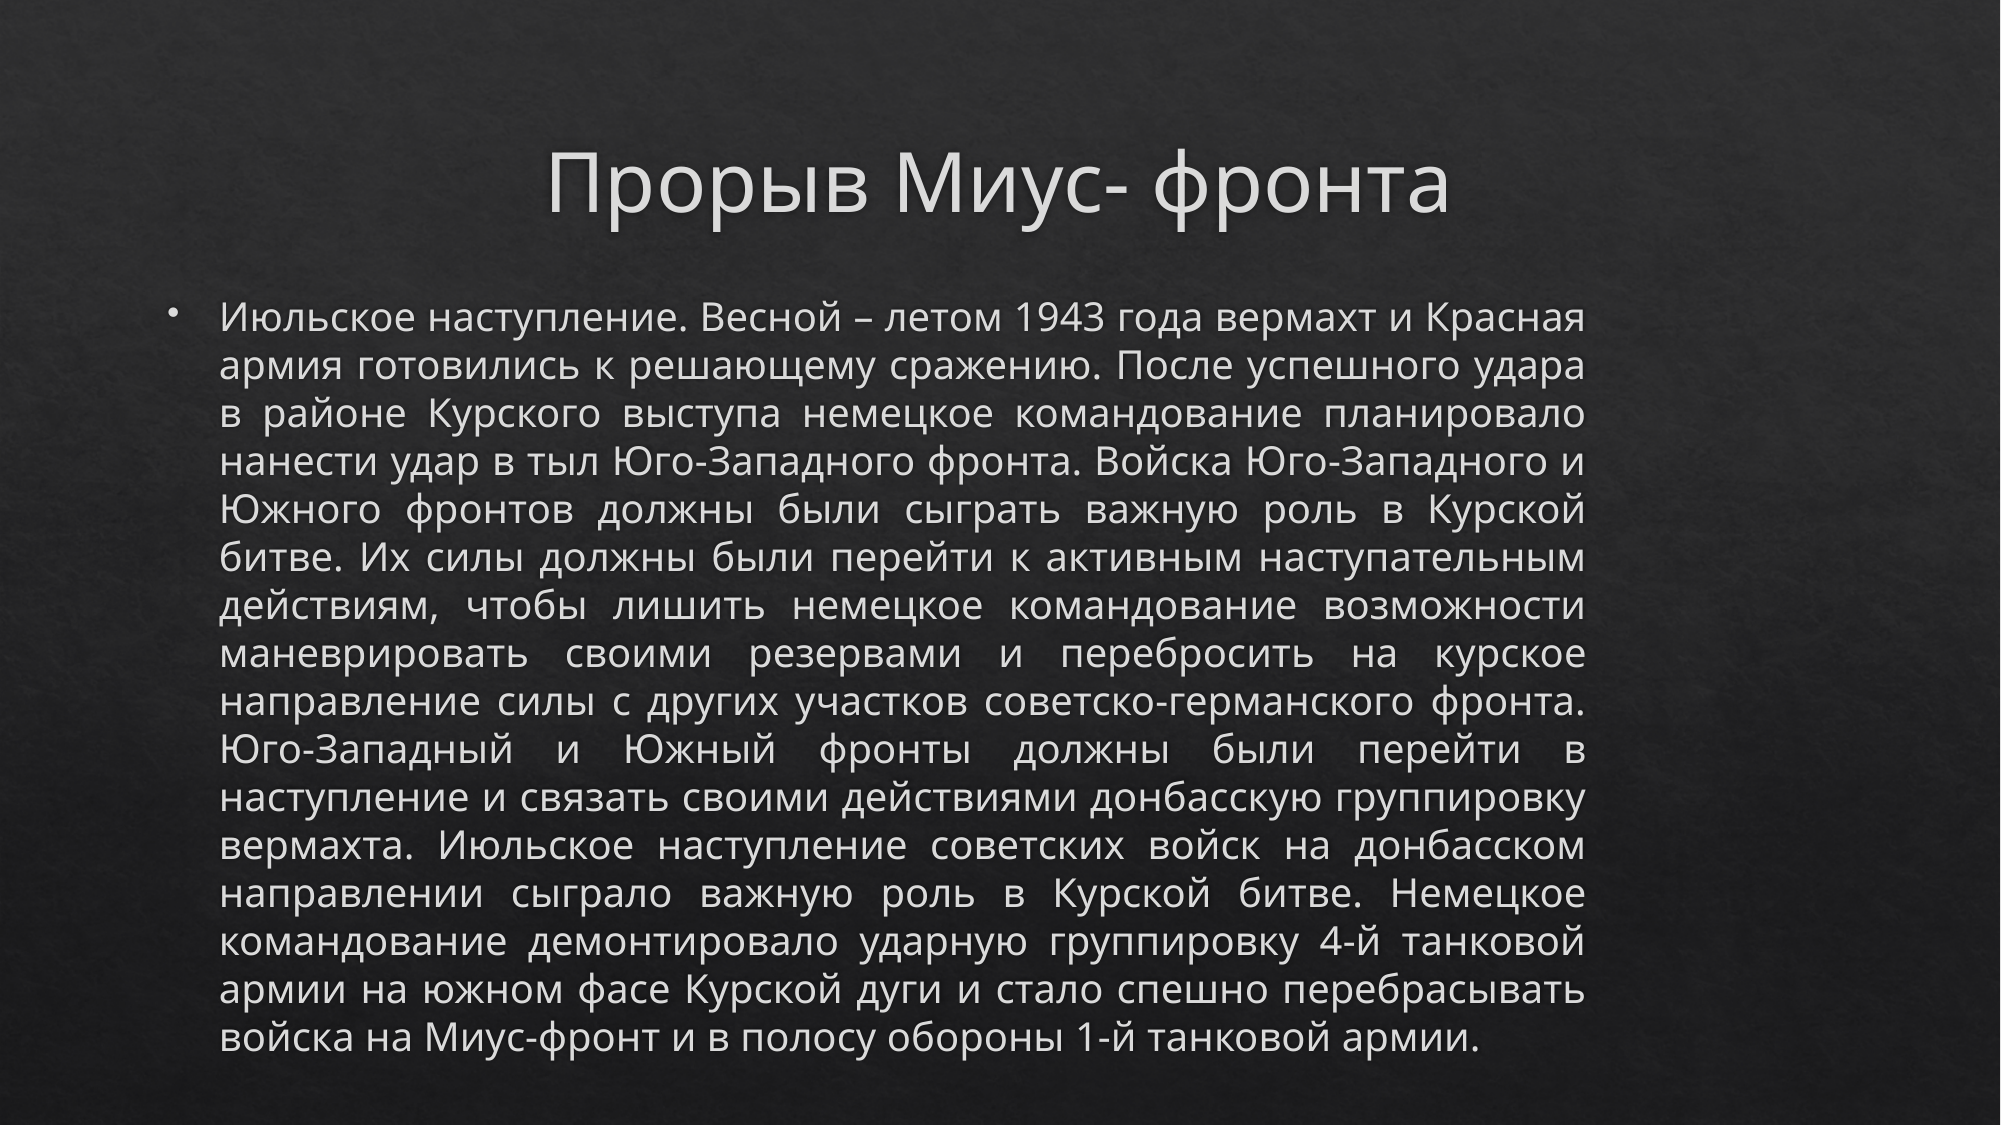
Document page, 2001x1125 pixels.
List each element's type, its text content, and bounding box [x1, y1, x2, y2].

title Прорыв Миус- фронта [149, 99, 1849, 260]
list Июльское наступление. Весной – летом 1943 года вермахт и Красная армия готовились к решающему сражению. После успешного удара в районе Курского выступа немецкое командование планировало нанести удар в тыл Юго-Западного фронта. Войска Юго-Западного и Южного фронтов должны были сыграть важную роль в Курской битве. Их силы должны были перейти к активным наступательным действиям, чтобы лишить немецкое командование возможности маневрировать своими резервами и перебросить на курское направление силы с других участков советско-германского фронта. Юго-Западный и Южный фронты должны были перейти в наступление и связать своими действиями донбасскую группировку вермахта. Июльское наступление советских войск на донбасском направлении сыграло важную роль в Курской битве. Немецкое командование демонтировало ударную группировку 4-й танковой армии на южном фасе Курской дуги и стало спешно перебрасывать войска на Миус-фронт и в полосу обороны 1-й танковой армии. [149, 284, 1603, 1098]
